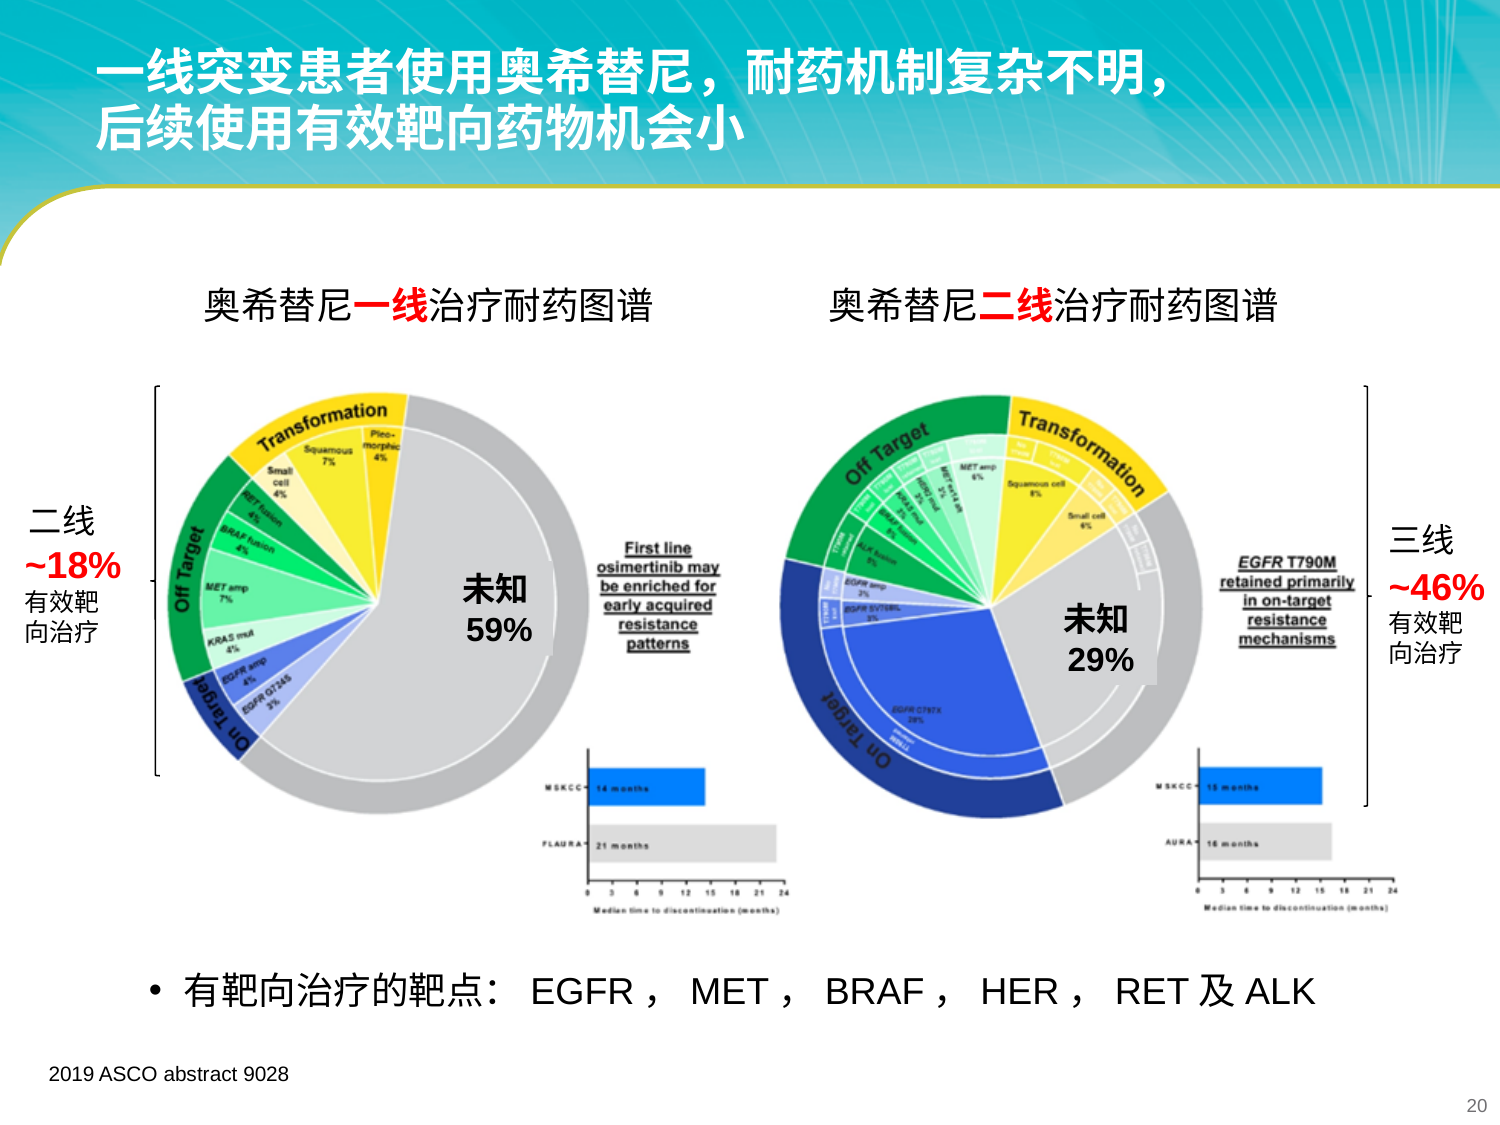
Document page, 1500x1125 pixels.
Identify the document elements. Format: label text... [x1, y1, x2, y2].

text_box 奥希替尼一线治疗耐药图谱 [186, 274, 671, 334]
picture [0, 0, 1500, 250]
text_box ~18% 有效靶向治疗 [10, 533, 137, 654]
text_box 二线 [14, 492, 131, 548]
text_box 有靶向治疗的靶点：EGFR，MET，BRAF，HER，RET及ALK [81, 959, 1384, 1020]
title 一线突变患者使用奥希替尼，耐药机制复杂不明， 后续使用有效靶向药物机会小 [80, 36, 1299, 165]
picture [0, 189, 1500, 1125]
text_box ~46% 有效靶向治疗 [1433, 555, 1500, 675]
text_box 奥希替尼二线治疗耐药图谱 [808, 274, 1299, 334]
text_box 三线 [1433, 511, 1490, 567]
text_box 2019 ASCO abstract 9028 [33, 1053, 391, 1087]
